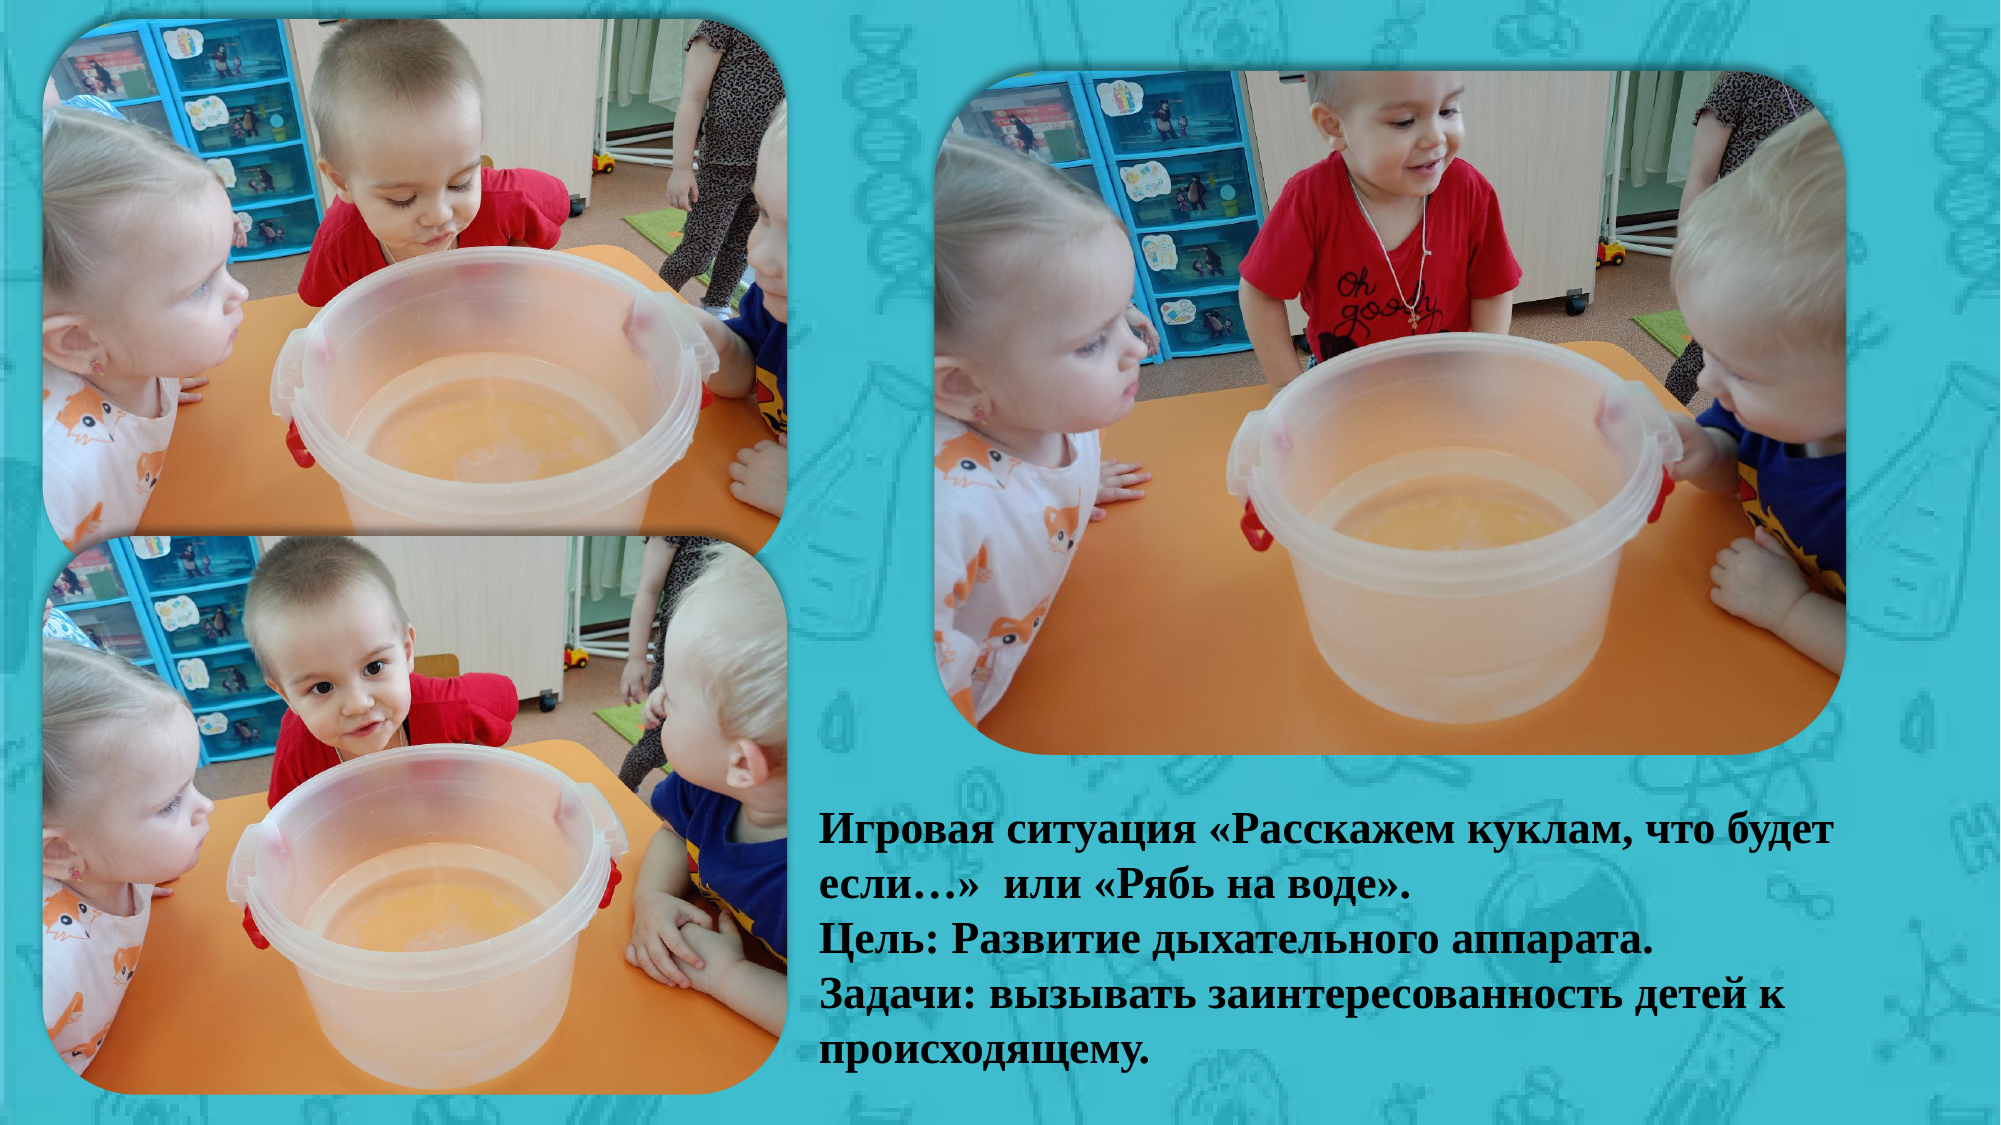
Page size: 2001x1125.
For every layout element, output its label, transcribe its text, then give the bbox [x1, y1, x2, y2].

picture [0, 0, 2001, 1125]
text_box Игровая ситуация «Расскажем куклам, что будет если…» или «Рябь на воде». Цель: Развитие дыхательного аппарата. Задачи: вызывать заинтересованность детей к происходящему. [804, 790, 1958, 1081]
